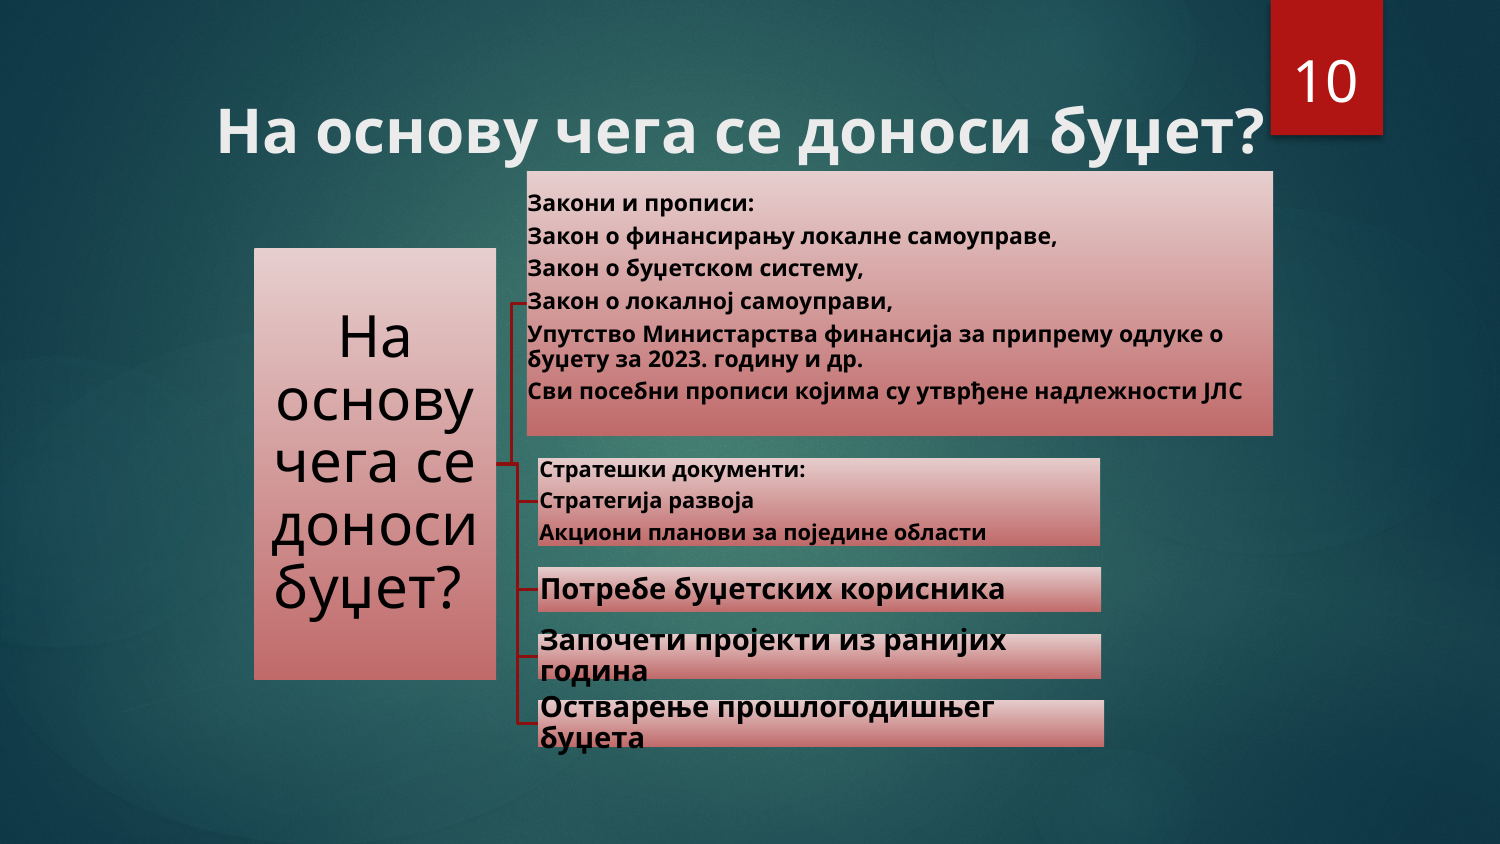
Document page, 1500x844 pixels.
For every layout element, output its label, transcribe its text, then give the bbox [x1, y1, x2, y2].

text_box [124, 171, 1397, 747]
title На основу чега се доноси буџет? [200, 84, 1379, 169]
slide_number 10 [1273, 36, 1378, 131]
